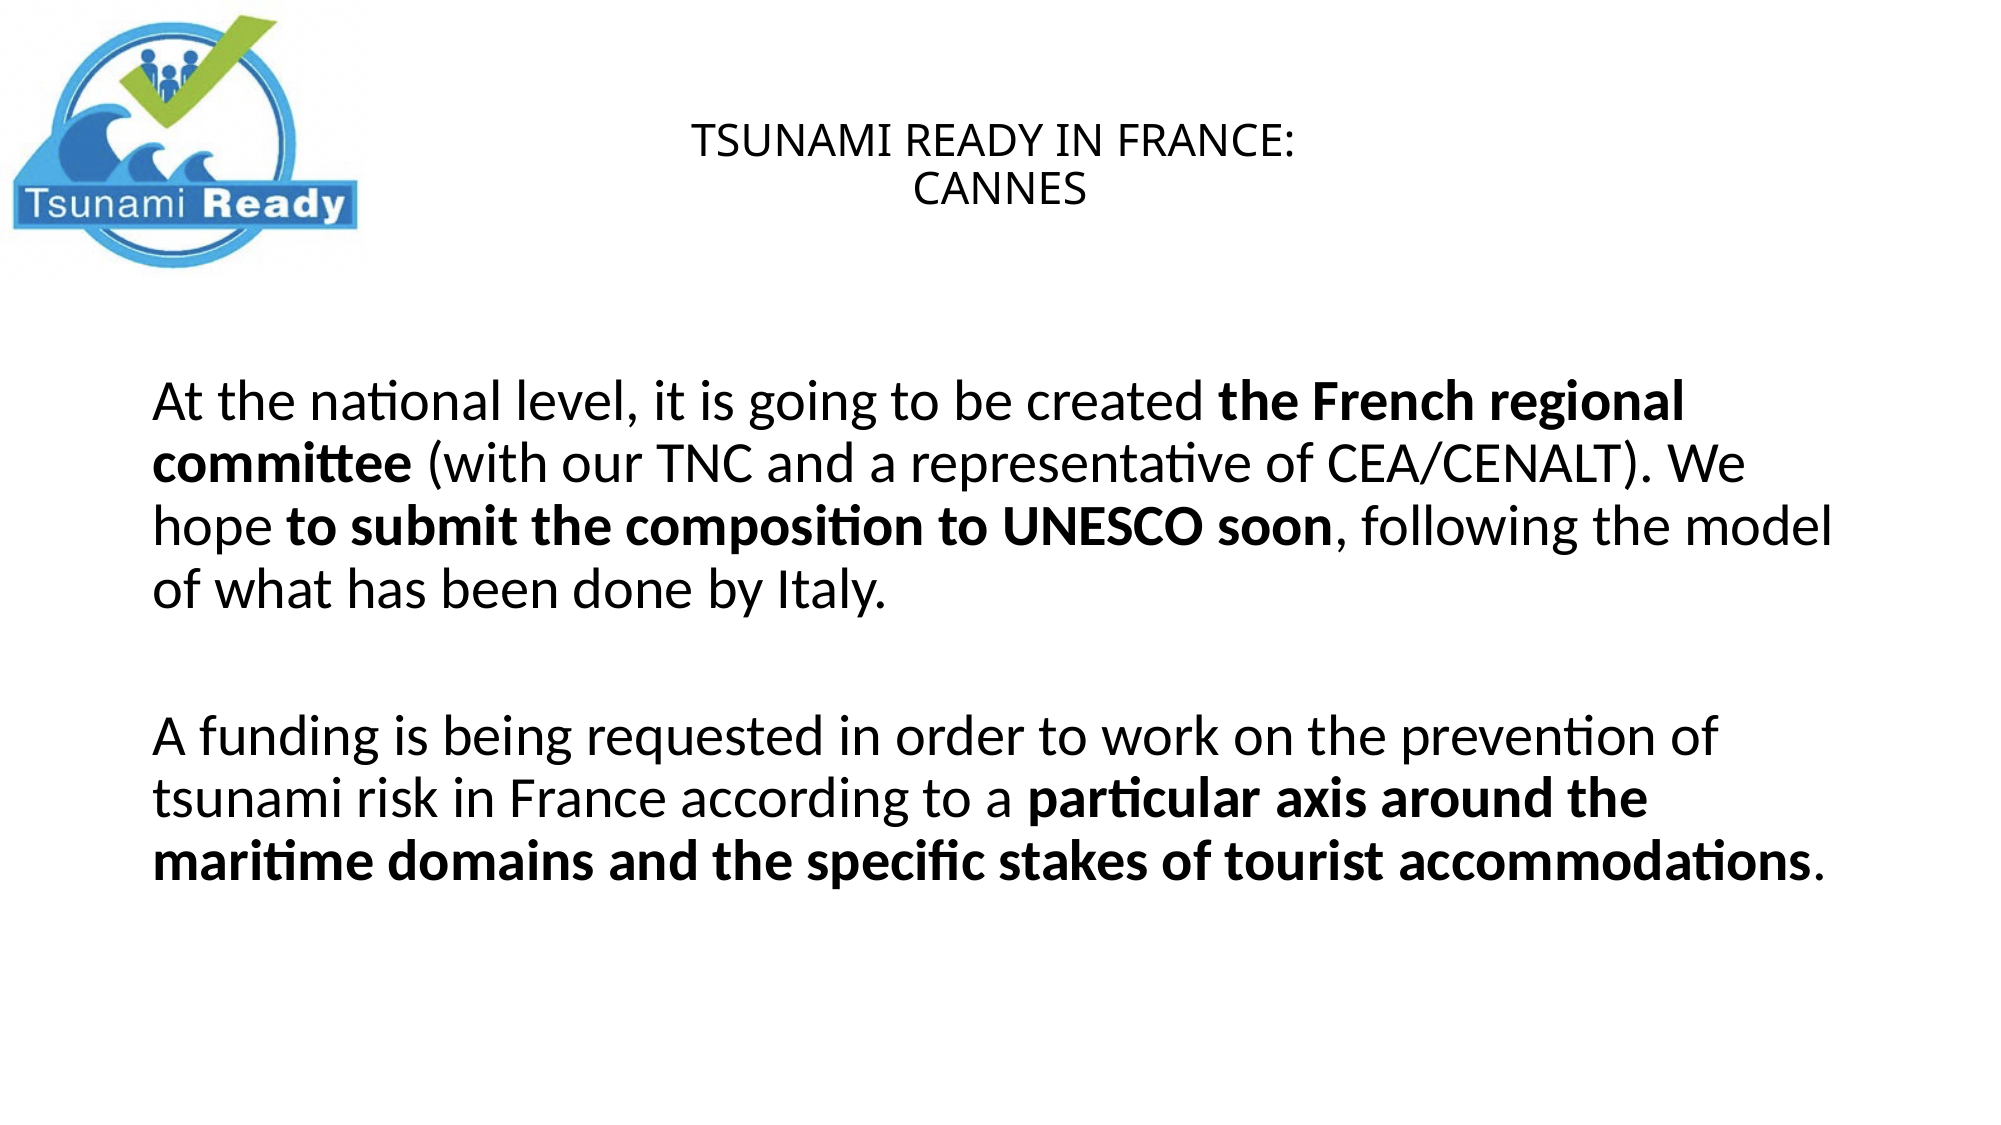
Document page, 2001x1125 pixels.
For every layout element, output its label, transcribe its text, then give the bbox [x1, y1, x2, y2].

title TSUNAMI READY IN FRANCE: CANNES [370, 59, 1863, 278]
list At the national level, it is going to be created the French regional committee (with our TNC and a representative of CEA/CENALT). We hope to submit the composition to UNESCO soon, following the model of what has been done by Italy. A funding is being requested in order to work on the prevention of tsunami risk in France according to a particular axis around the maritime domains and the specific stakes of tourist accommodations. [137, 299, 1884, 1024]
picture [0, 0, 370, 278]
